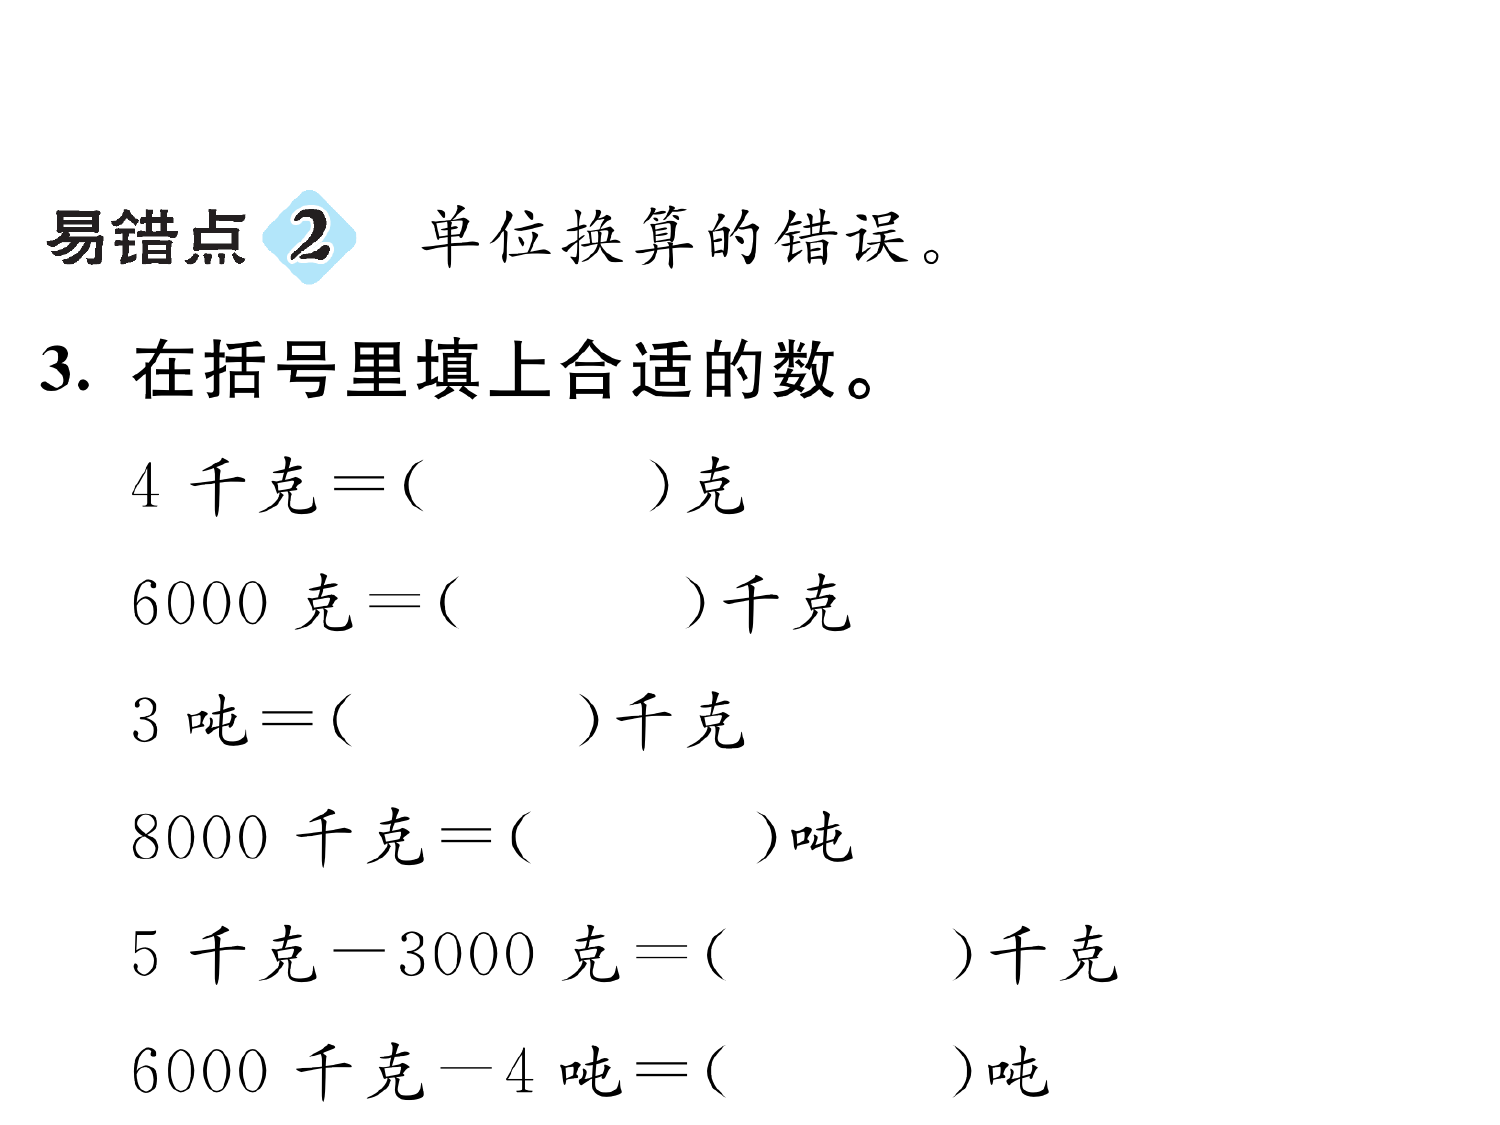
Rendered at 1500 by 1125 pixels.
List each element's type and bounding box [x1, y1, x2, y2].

picture [35, 177, 1299, 1122]
